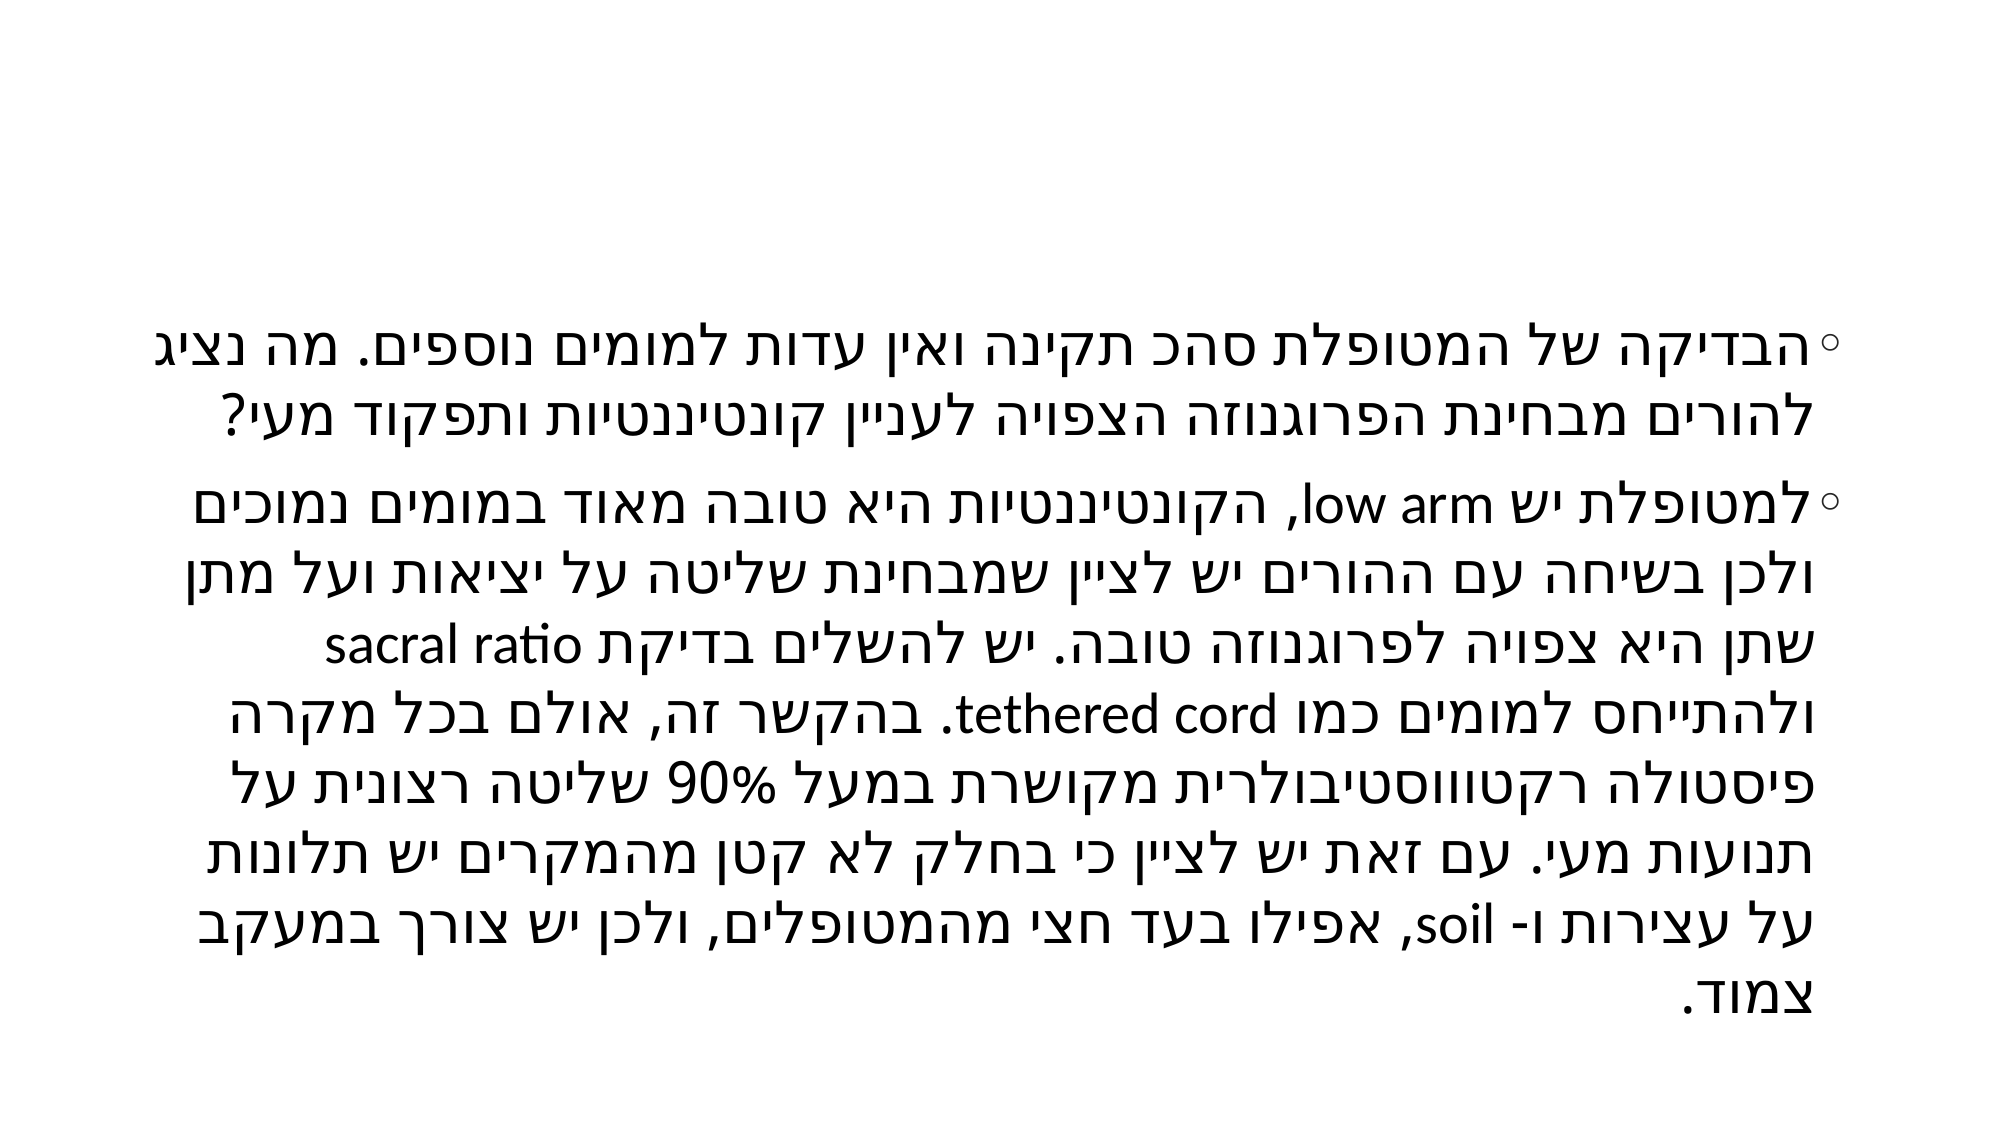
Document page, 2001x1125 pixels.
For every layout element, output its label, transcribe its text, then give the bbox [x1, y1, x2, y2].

list הבדיקה של המטופלת סהכ תקינה ואין עדות למומים נוספים. מה נציג להורים מבחינת הפרוגנוזה הצפויה לעניין קונטיננטיות ותפקוד מעי? למטופלת יש low arm, הקונטיננטיות היא טובה מאוד במומים נמוכים ולכן בשיחה עם ההורים יש לציין שמבחינת שליטה על יציאות ועל מתן שתן היא צפויה לפרוגנוזה טובה. יש להשלים בדיקת sacral ratio ולהתייחס למומים כמו tethered cord. בהקשר זה, אולם בכל מקרה פיסטולה רקטוווסטיבולרית מקושרת במעל 90% שליטה רצונית על תנועות מעי. עם זאת יש לציין כי בחלק לא קטן מהמקרים יש תלונות על עצירות ו- soil, אפילו בעד חצי מהמטופלים, ולכן יש צורך במעקב צמוד. [137, 299, 1863, 1014]
